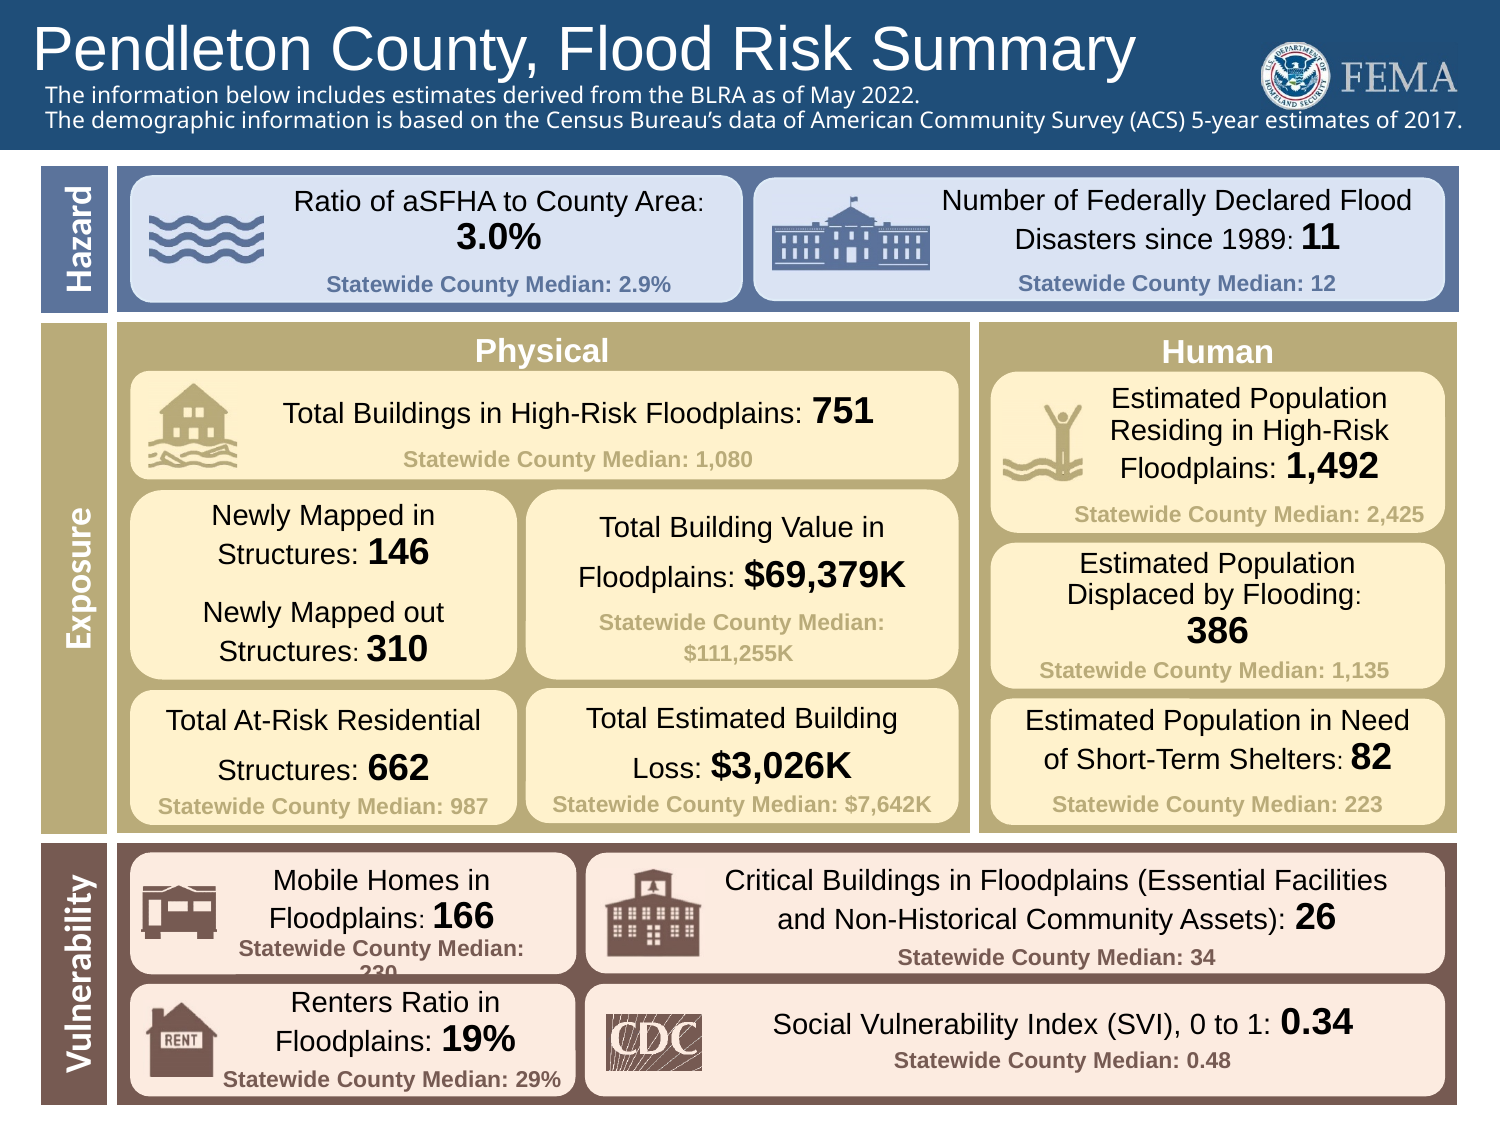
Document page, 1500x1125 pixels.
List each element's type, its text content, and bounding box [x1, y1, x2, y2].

picture [1261, 42, 1458, 110]
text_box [42, 167, 1458, 312]
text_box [42, 318, 1456, 833]
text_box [42, 844, 1456, 1116]
text_box Pendleton County, Flood Risk Summary The information below includes estimates derived from the BLRA as of May 2022. The demographic information is based on the Census Bureau’s data of American Community Survey (ACS) 5-year estimates of 2017. [0, 0, 1500, 150]
